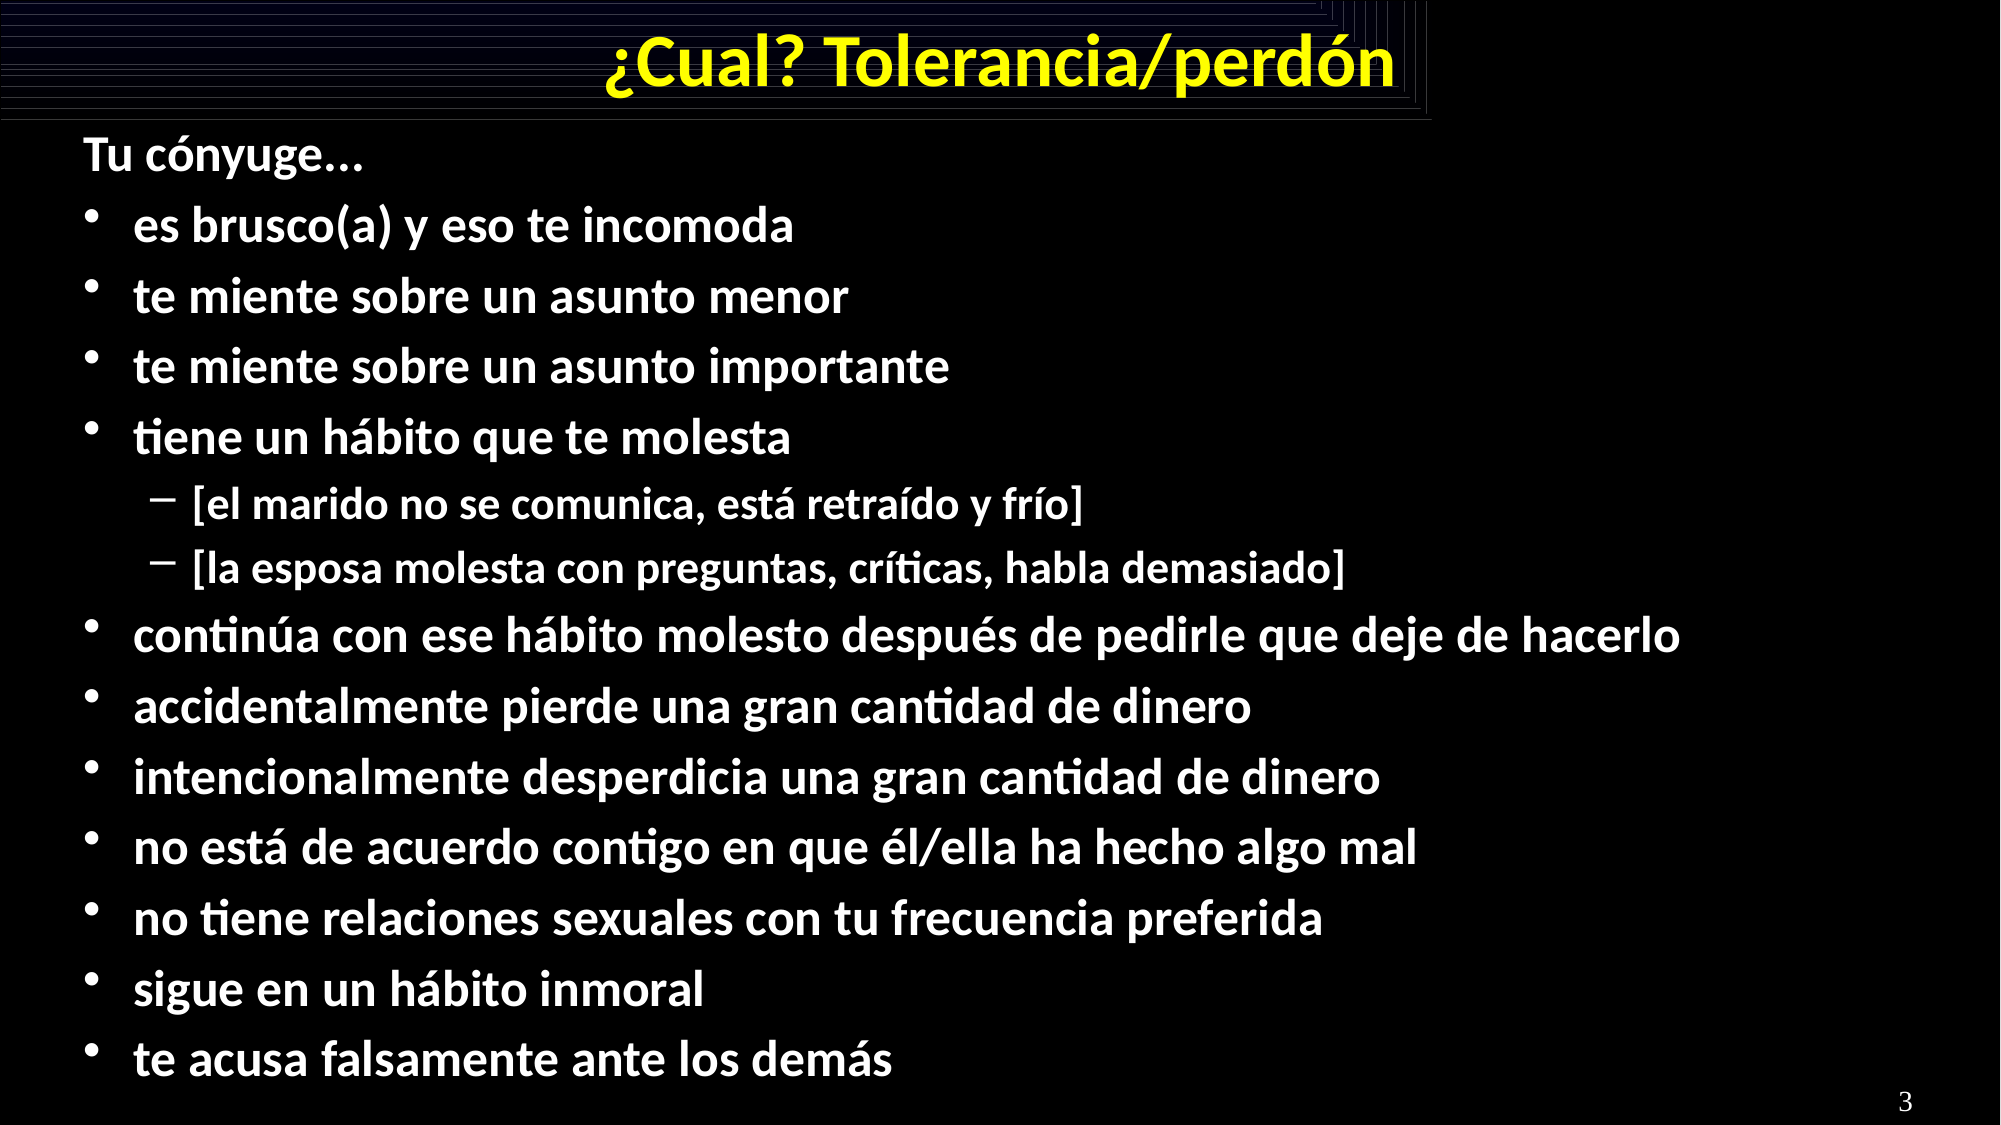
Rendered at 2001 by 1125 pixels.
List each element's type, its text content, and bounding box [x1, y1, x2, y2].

title ¿Cual? Tolerancia/perdón [0, 0, 2000, 113]
list Tu cónyuge... es brusco(a) y eso te incomoda te miente sobre un asunto menor te miente sobre un asunto importante tiene un hábito que te molesta [el marido no se comunica, está retraído y frío] [la esposa molesta con preguntas, críticas, habla demasiado] continúa con ese hábito molesto después de pedirle que deje de hacerlo accidentalmente pierde una gran cantidad de dinero intencionalmente desperdicia una gran cantidad de dinero no está de acuerdo contigo en que él/ella ha hecho algo mal no tiene relaciones sexuales con tu frecuencia preferida sigue en un hábito inmoral te acusa falsamente ante los demás [67, 112, 1947, 1101]
slide_number 3 [1883, 1074, 2000, 1125]
